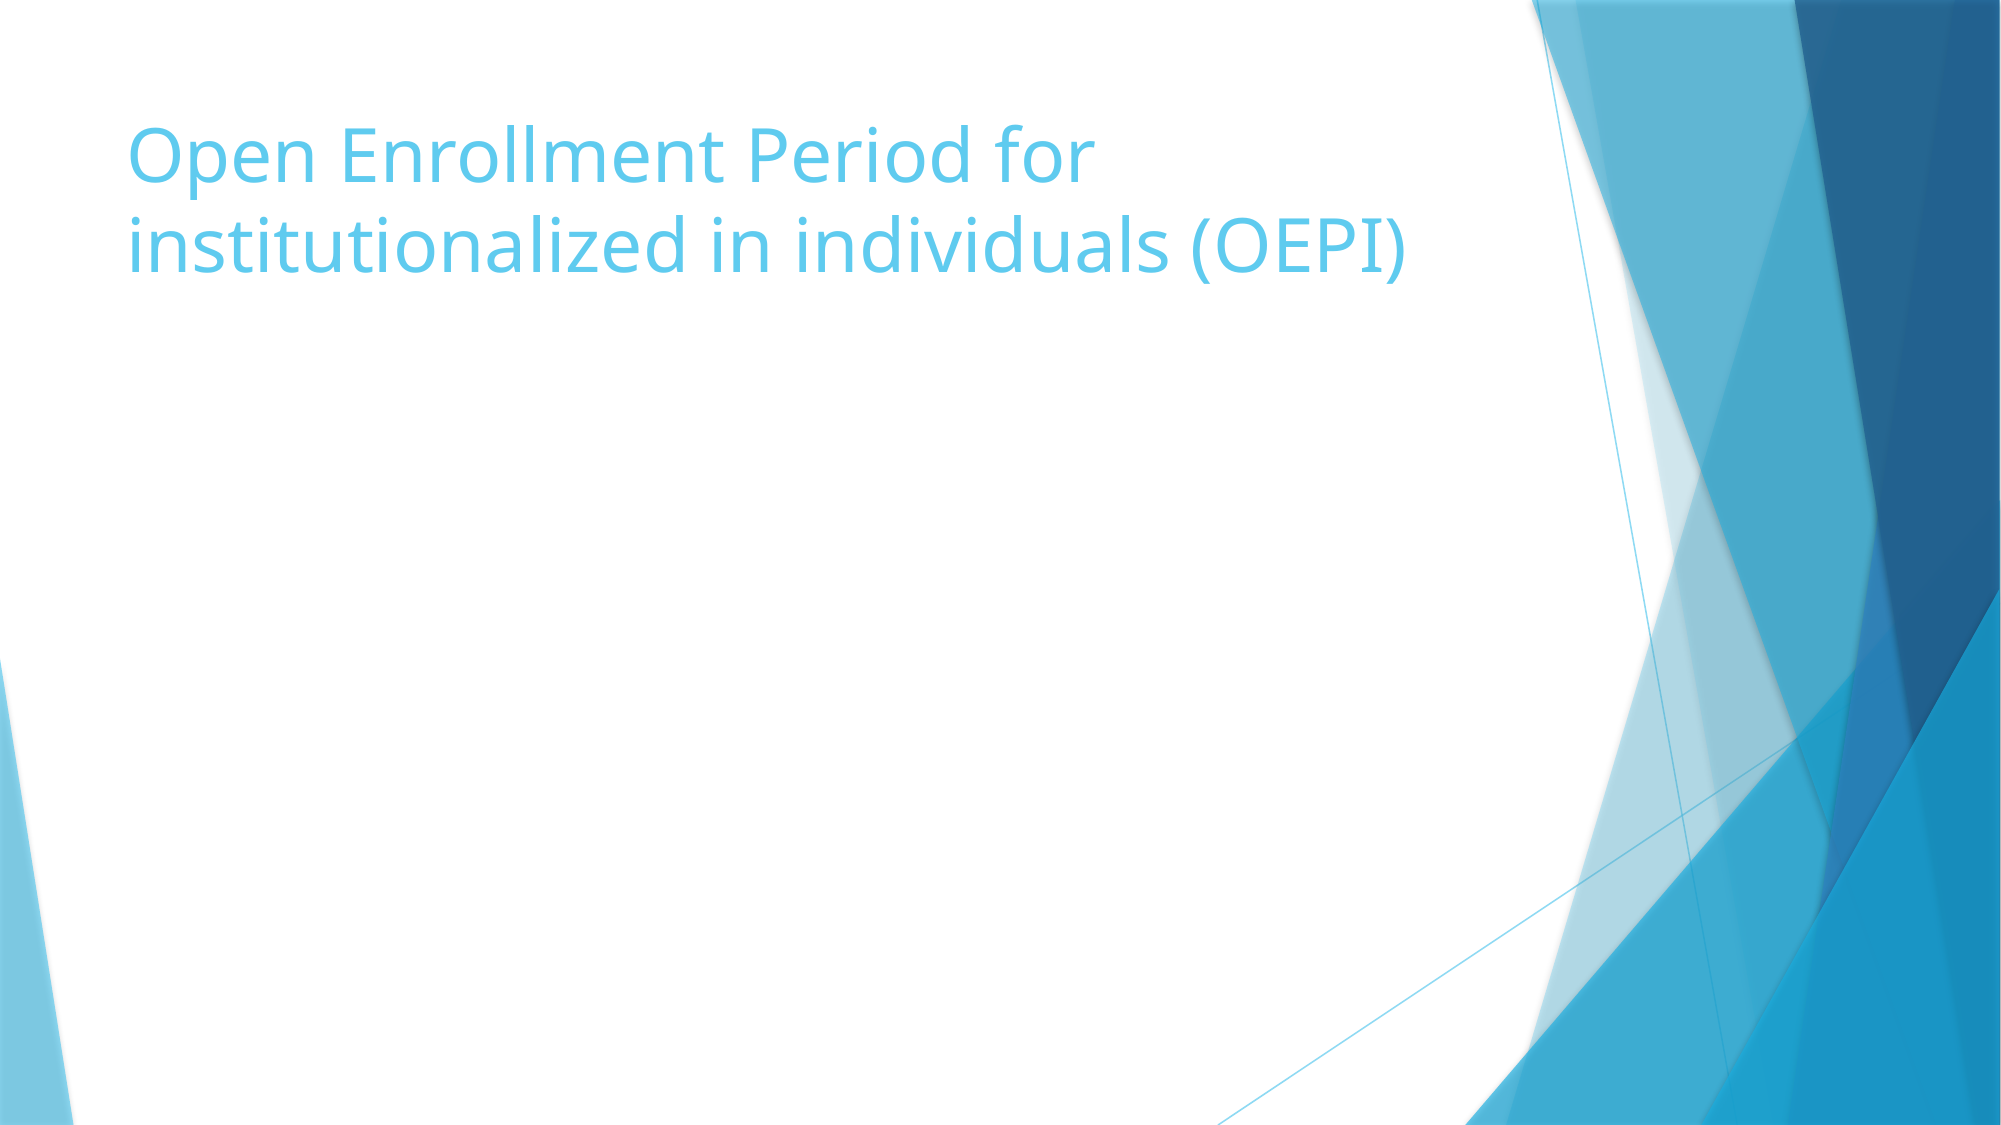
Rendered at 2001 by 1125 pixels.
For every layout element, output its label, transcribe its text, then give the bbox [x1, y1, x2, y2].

title Open Enrollment Period for institutionalized in individuals (OEPI) [111, 99, 1522, 317]
